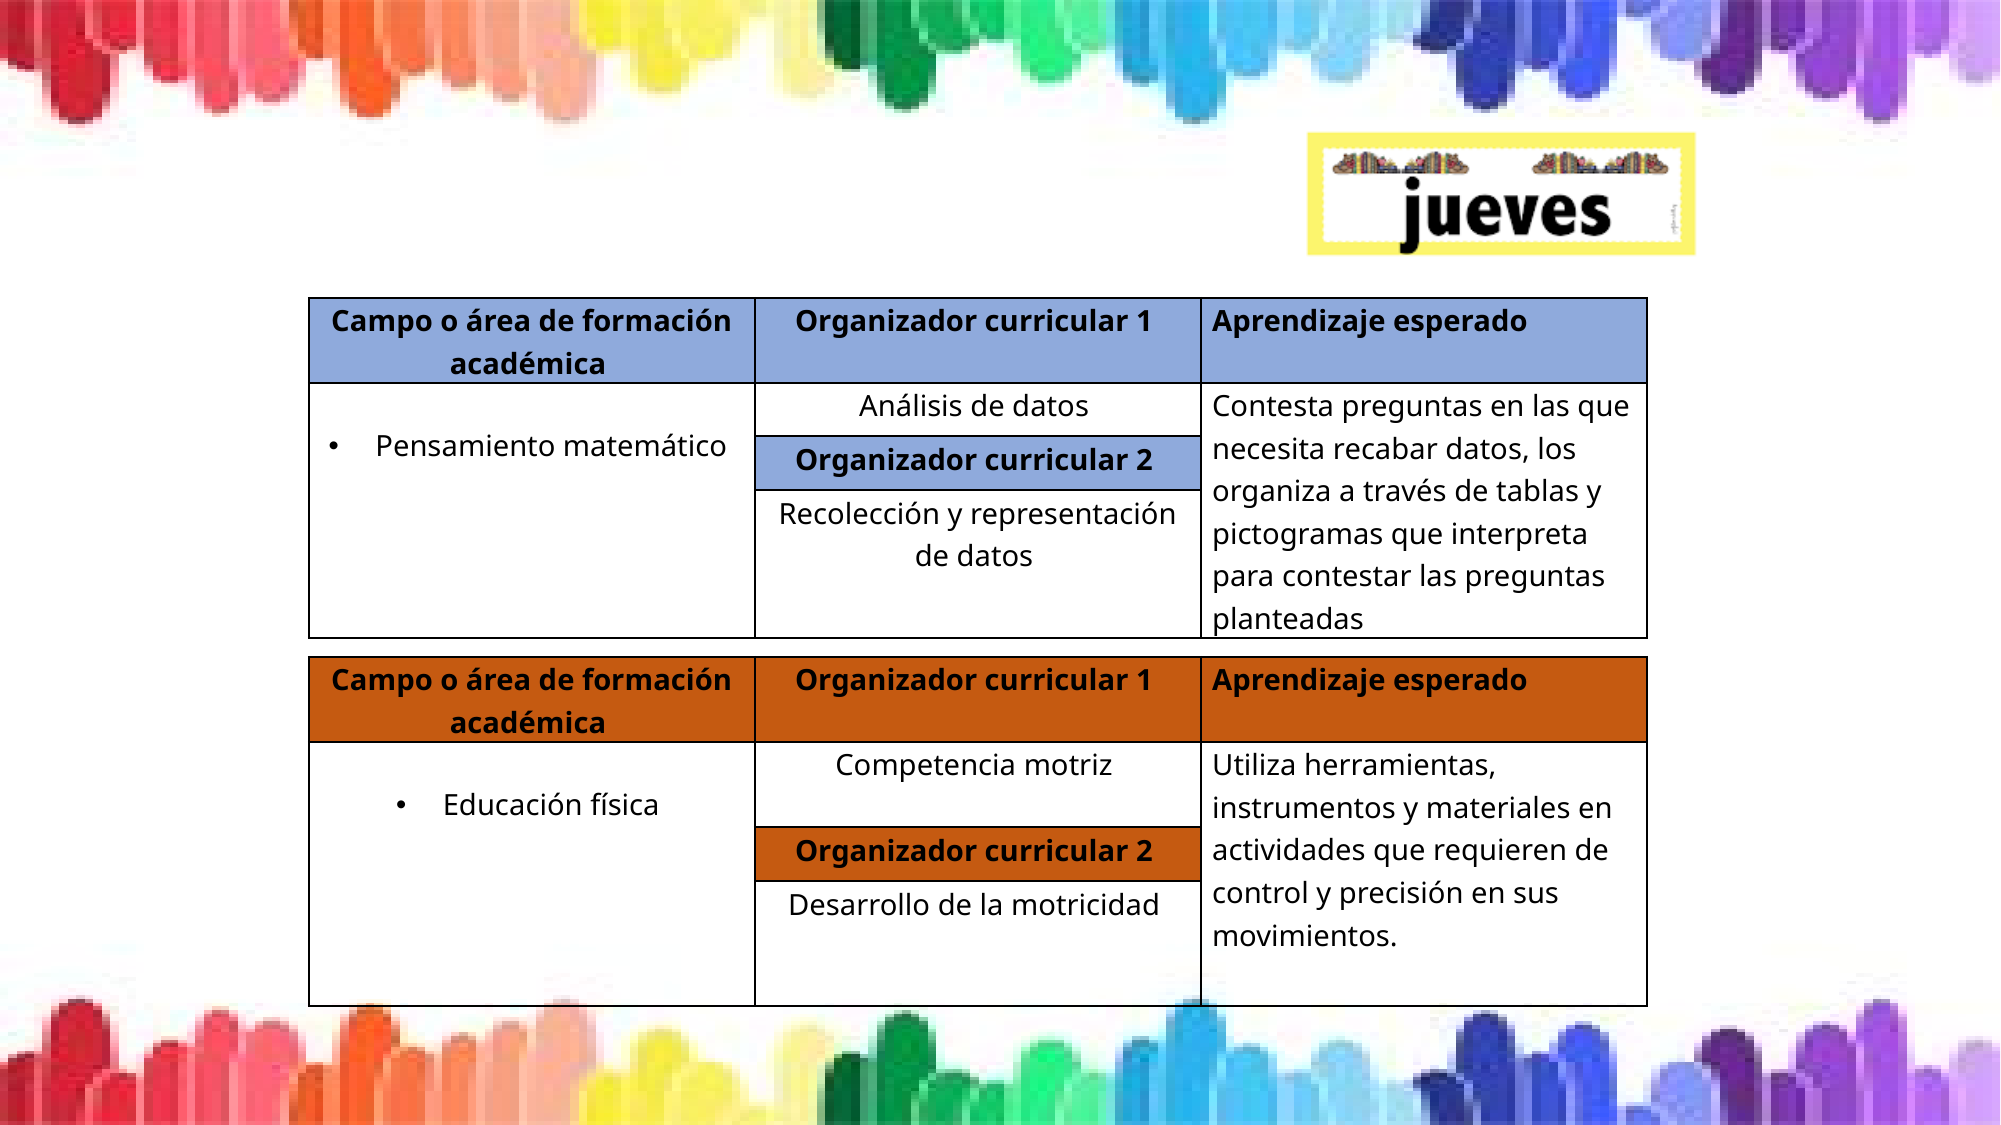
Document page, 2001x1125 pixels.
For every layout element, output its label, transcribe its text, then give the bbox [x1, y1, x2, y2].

table_cell Desarrollo de la motricidad [756, 882, 1200, 1005]
table_cell Pensamiento matemático [310, 384, 754, 637]
table_header Organizador curricular 1 [756, 299, 1200, 382]
picture [0, 0, 2001, 1125]
table_cell Contesta preguntas en las que necesita recabar datos, los organiza a través de tablas y pictogramas que interpreta para contestar las preguntas planteadas [1202, 384, 1646, 637]
table_header Organizador curricular 1 [756, 658, 1200, 741]
table_cell Organizador curricular 2 [756, 437, 1200, 489]
table_cell Organizador curricular 2 [756, 828, 1200, 880]
table_cell Utiliza herramientas, instrumentos y materiales en actividades que requieren de control y precisión en sus movimientos. [1202, 743, 1646, 1005]
table_header Campo o área de formación académica [310, 658, 754, 741]
table_header Campo o área de formación académica [310, 299, 754, 382]
table_header Aprendizaje esperado [1202, 299, 1646, 382]
table_cell Recolección y representación de datos [756, 491, 1200, 637]
table_header Aprendizaje esperado [1202, 658, 1646, 741]
table_cell Análisis de datos [756, 384, 1200, 435]
table_cell Educación física [310, 743, 754, 1005]
table_cell Competencia motriz [756, 743, 1200, 826]
